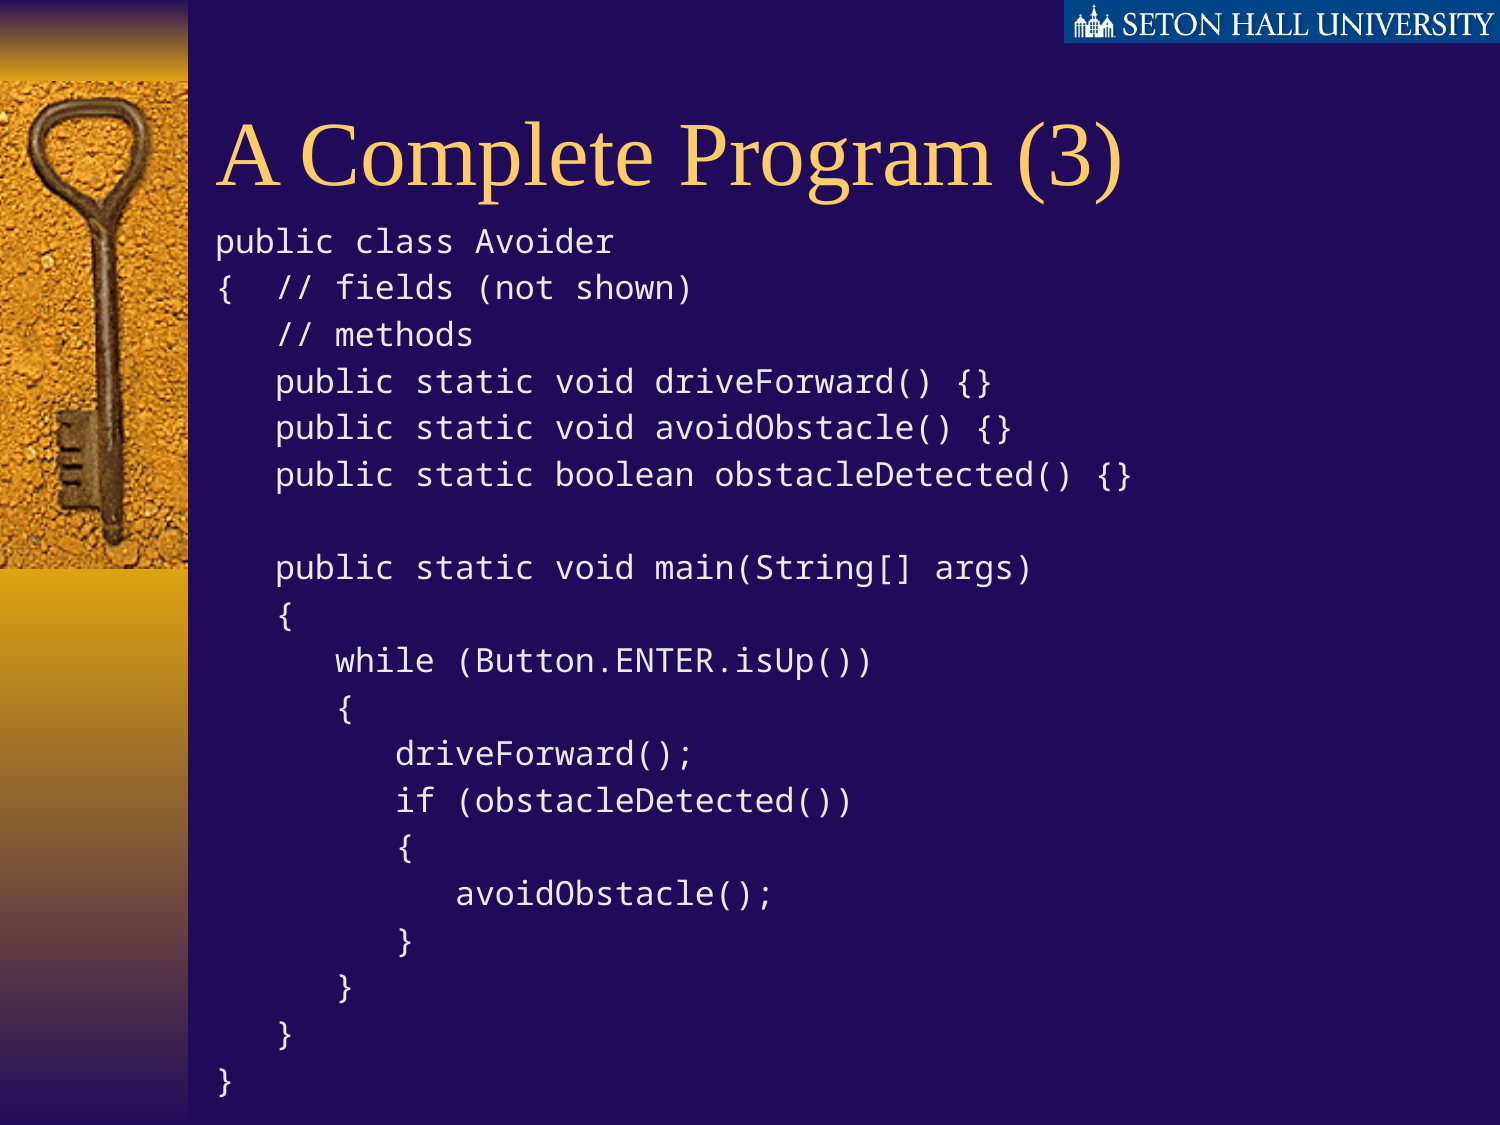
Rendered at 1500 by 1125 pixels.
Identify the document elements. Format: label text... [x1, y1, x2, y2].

list public class Avoider { // fields (not shown) // methods public static void driveForward() {} public static void avoidObstacle() {} public static boolean obstacleDetected() {} public static void main(String[] args) { while (Button.ENTER.isUp()) { driveForward(); if (obstacleDetected()) { avoidObstacle(); } } } } [199, 211, 1476, 1113]
picture [0, 81, 188, 569]
title A Complete Program (3) [199, 49, 1476, 211]
picture [1064, 0, 1500, 43]
